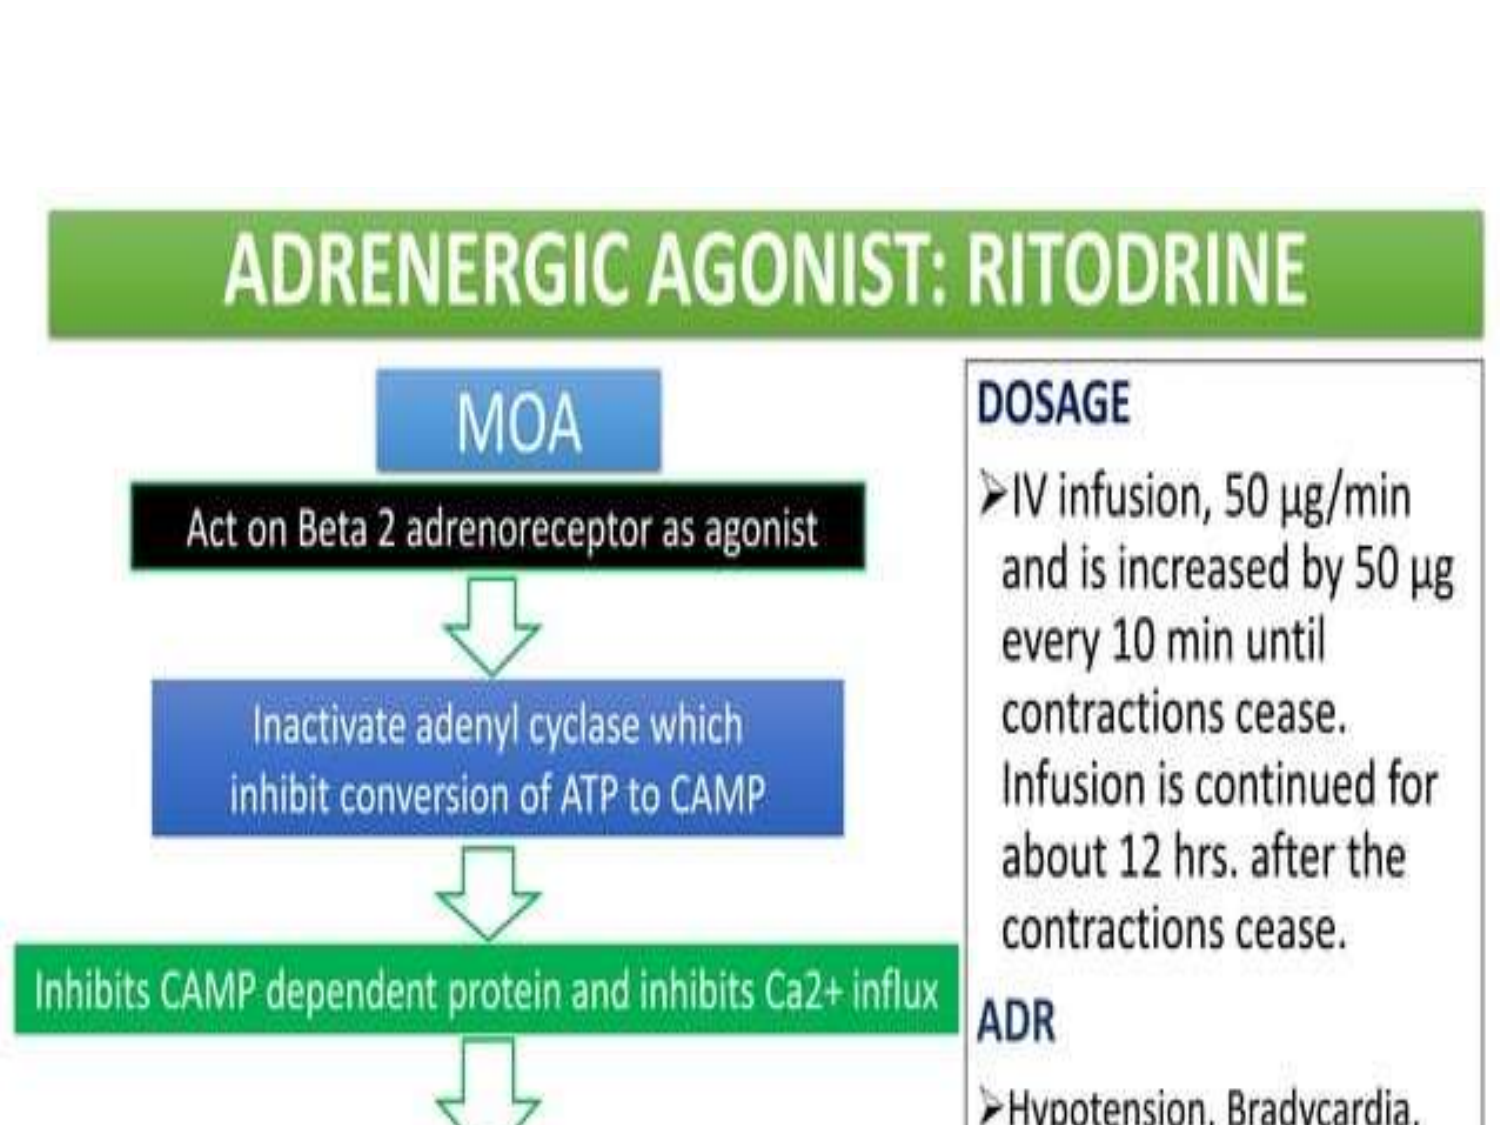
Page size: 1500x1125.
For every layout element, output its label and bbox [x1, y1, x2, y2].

picture [0, 187, 1500, 1125]
